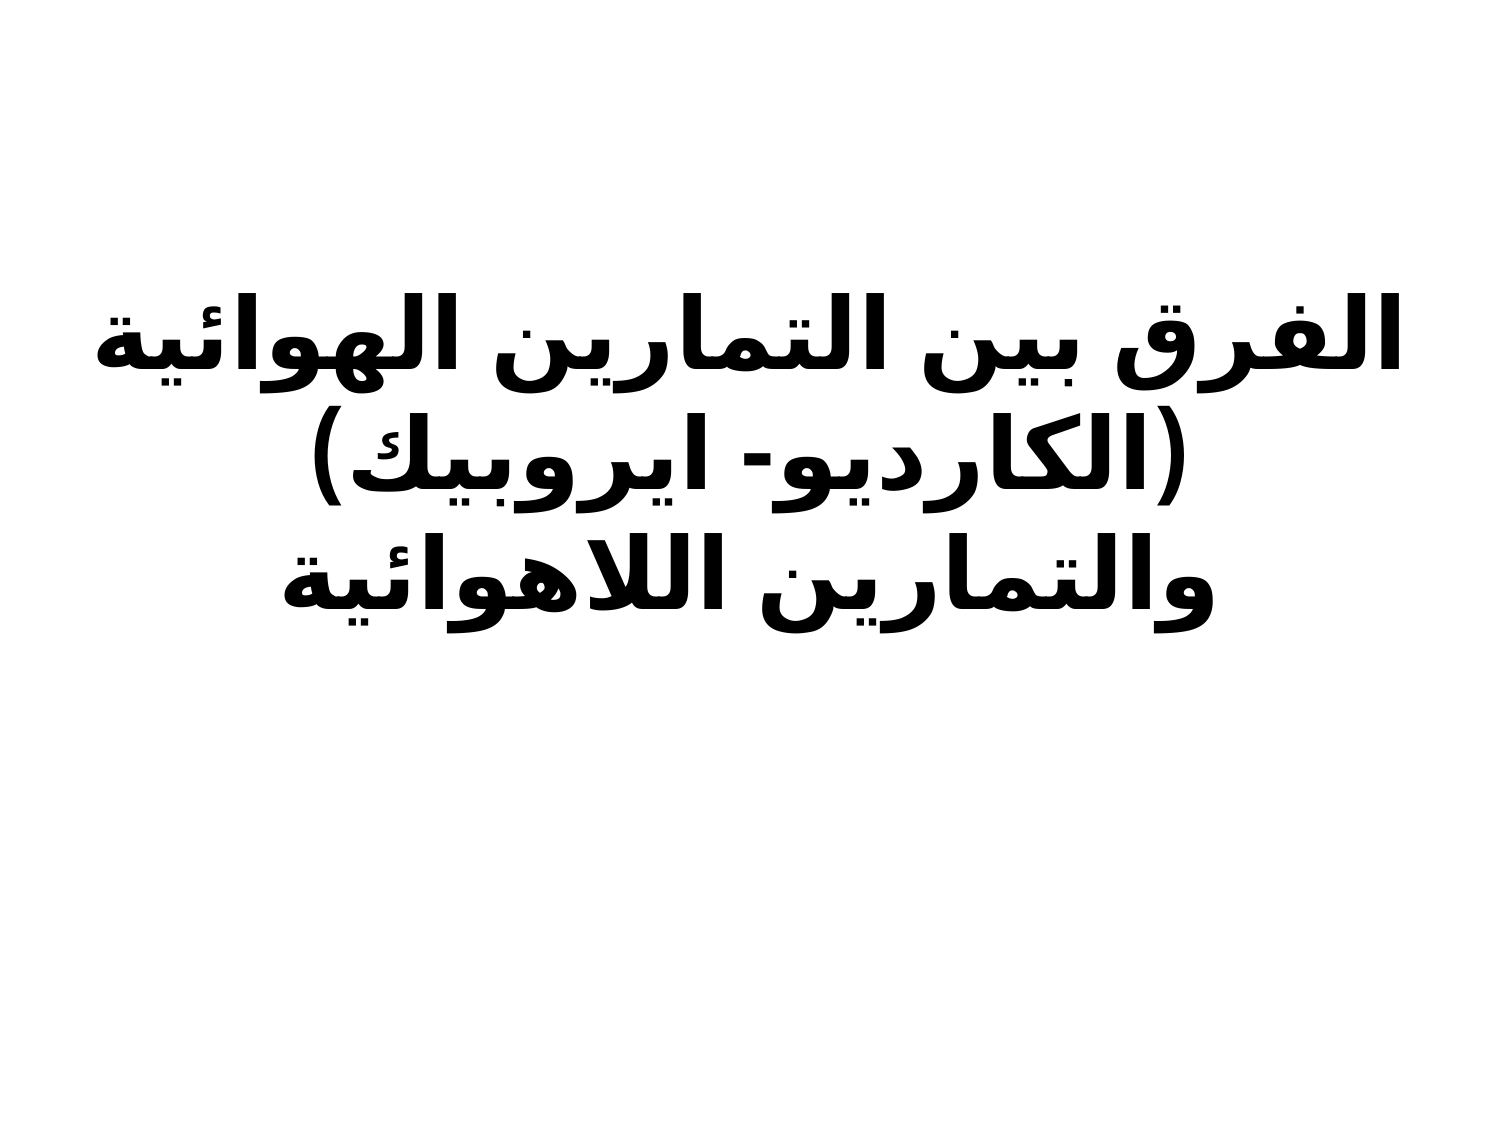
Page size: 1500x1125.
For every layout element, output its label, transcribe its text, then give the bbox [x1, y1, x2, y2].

title الفرق بين التمارين الهوائية (الكارديو- ايروبيك) والتمارين اللاهوائية [75, 45, 1425, 1094]
